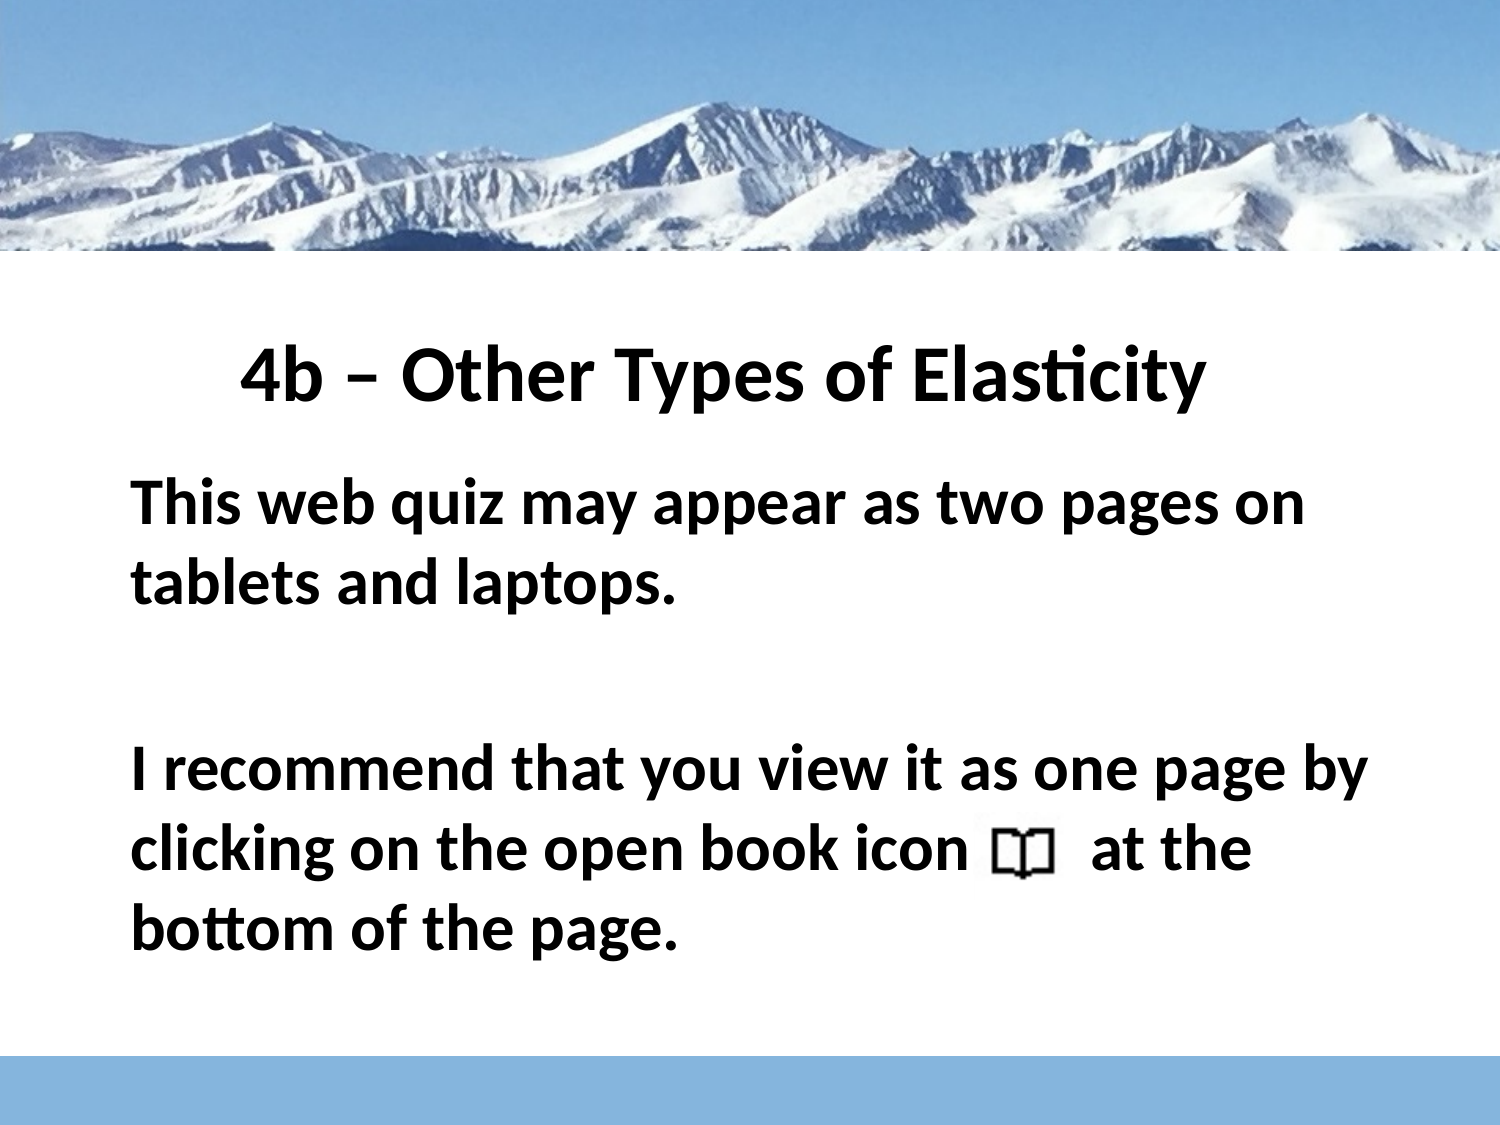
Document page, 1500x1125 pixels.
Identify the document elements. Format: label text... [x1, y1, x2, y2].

picture [973, 812, 1075, 900]
picture [0, 1056, 1500, 1125]
subtitle This web quiz may appear as two pages on tablets and laptops. I recommend that you view it as one page by clicking on the open book icon at the bottom of the page. [115, 450, 1391, 988]
title 4b – Other Types of Elasticity [87, 312, 1363, 425]
picture [0, 0, 1500, 251]
